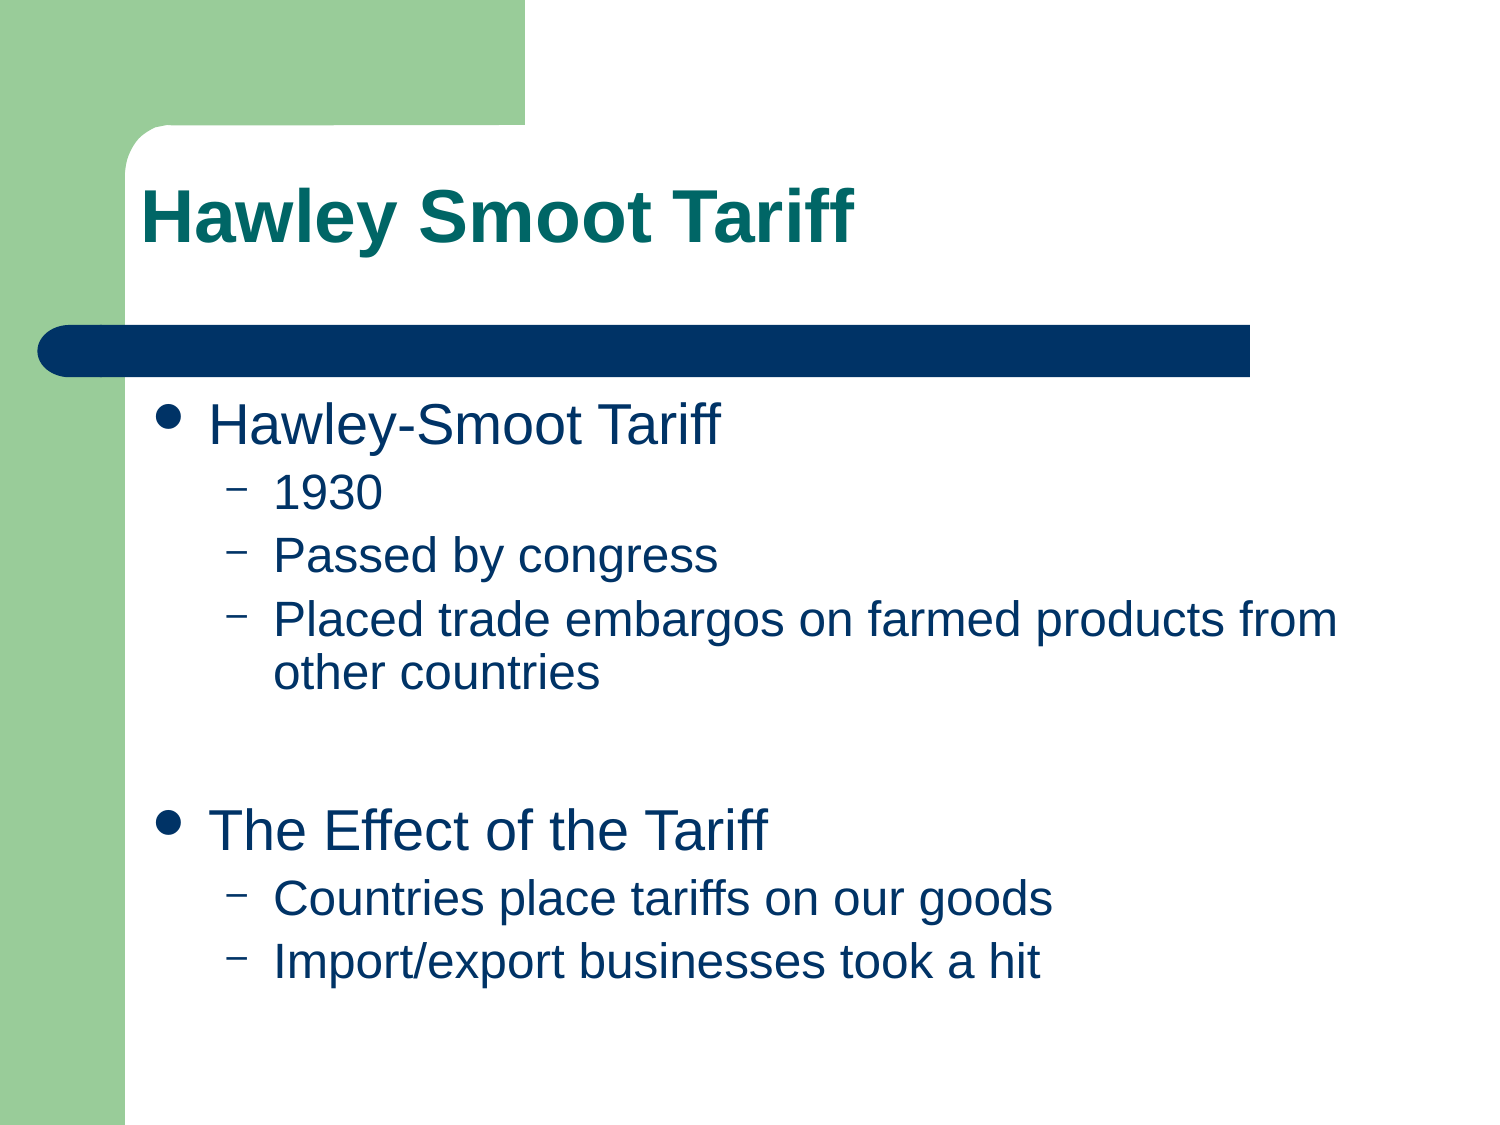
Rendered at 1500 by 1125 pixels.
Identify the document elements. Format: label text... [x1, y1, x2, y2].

title Hawley Smoot Tariff [124, 124, 1426, 313]
list Hawley-Smoot Tariff 1930 Passed by congress Placed trade embargos on farmed products from other countries The Effect of the Tariff Countries place tariffs on our goods Import/export businesses took a hit [137, 387, 1400, 999]
